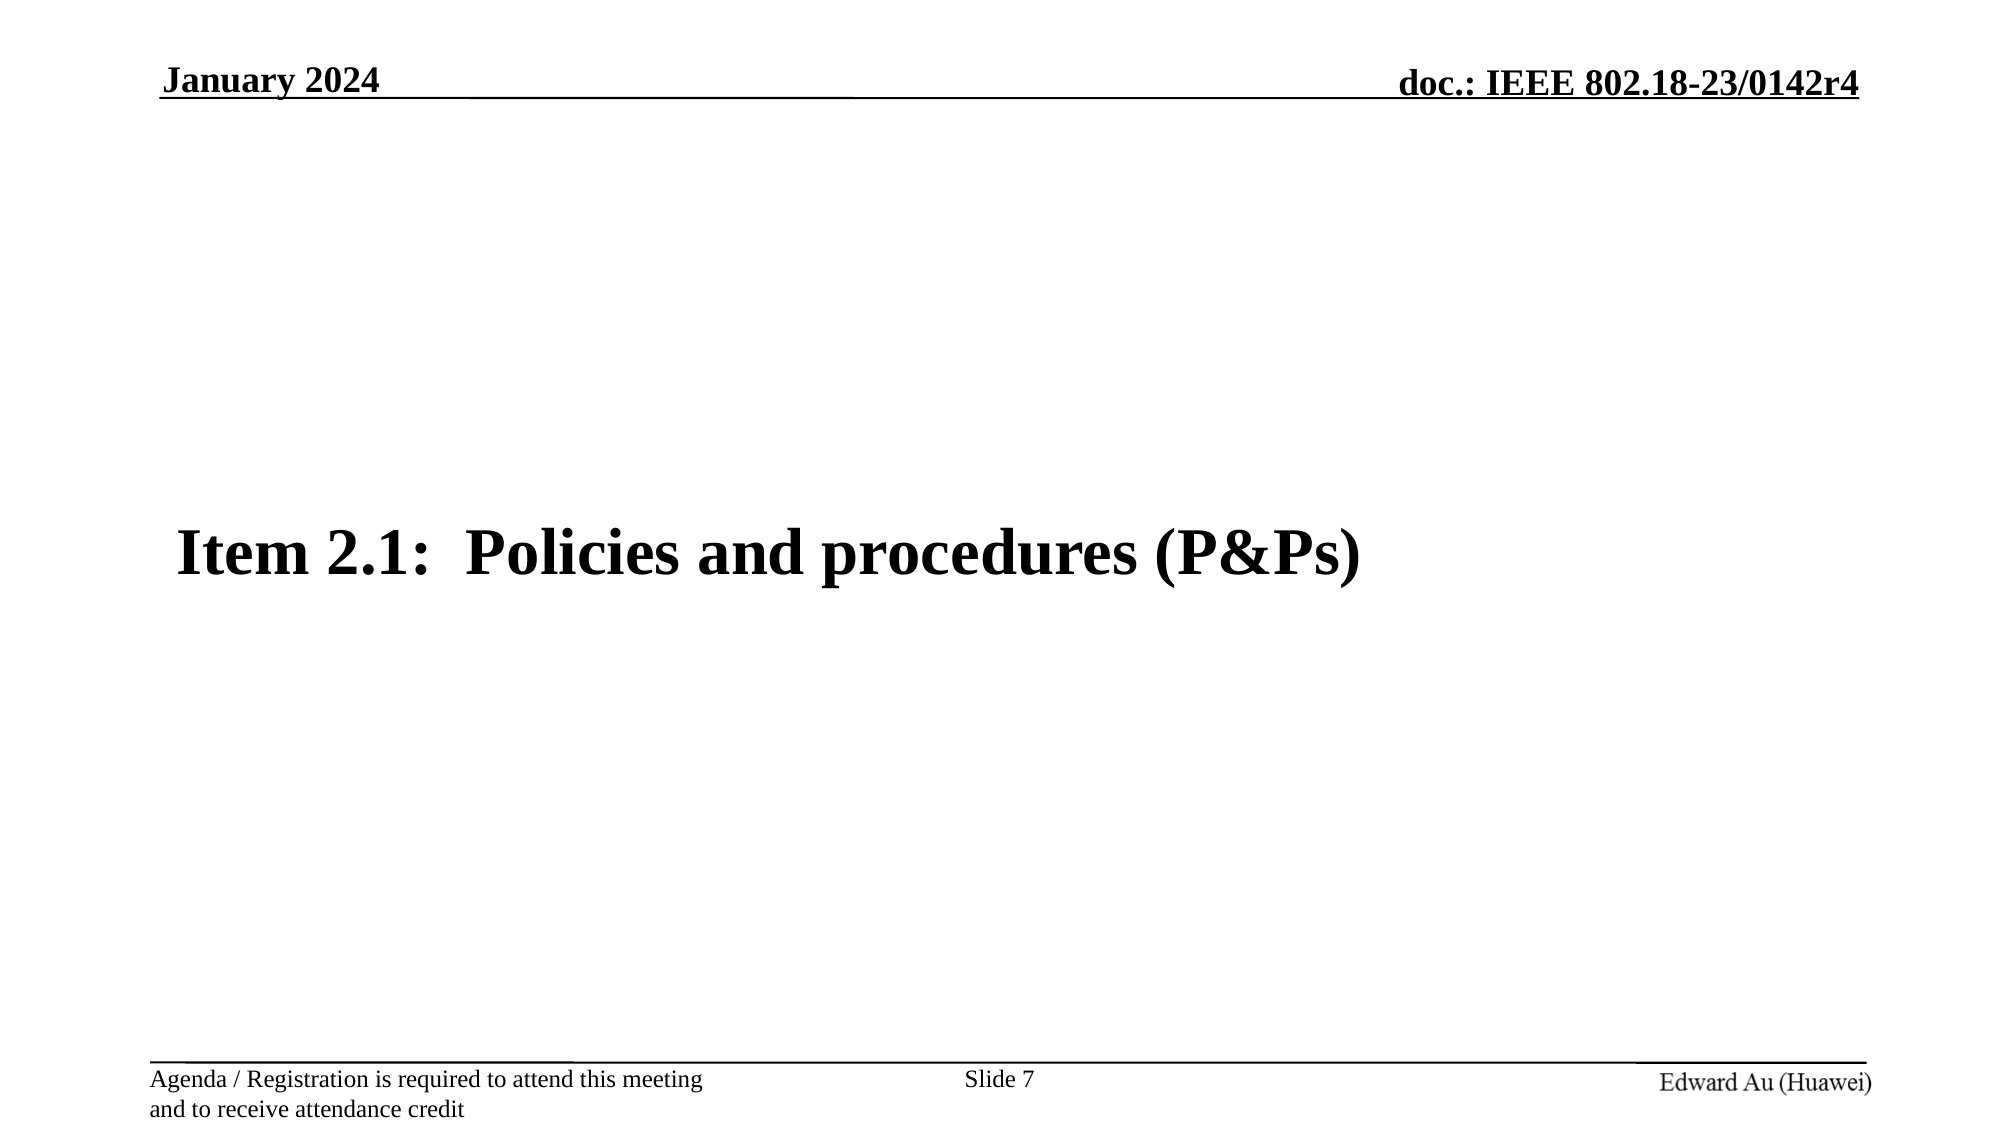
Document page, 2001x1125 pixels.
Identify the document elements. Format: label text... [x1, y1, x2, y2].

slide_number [161, 54, 526, 101]
picture [1174, 1058, 1887, 1113]
slide_number Slide 7 [933, 1061, 1067, 1123]
text_box Item 2.1: Policies and procedures (P&Ps) [162, 500, 1675, 675]
